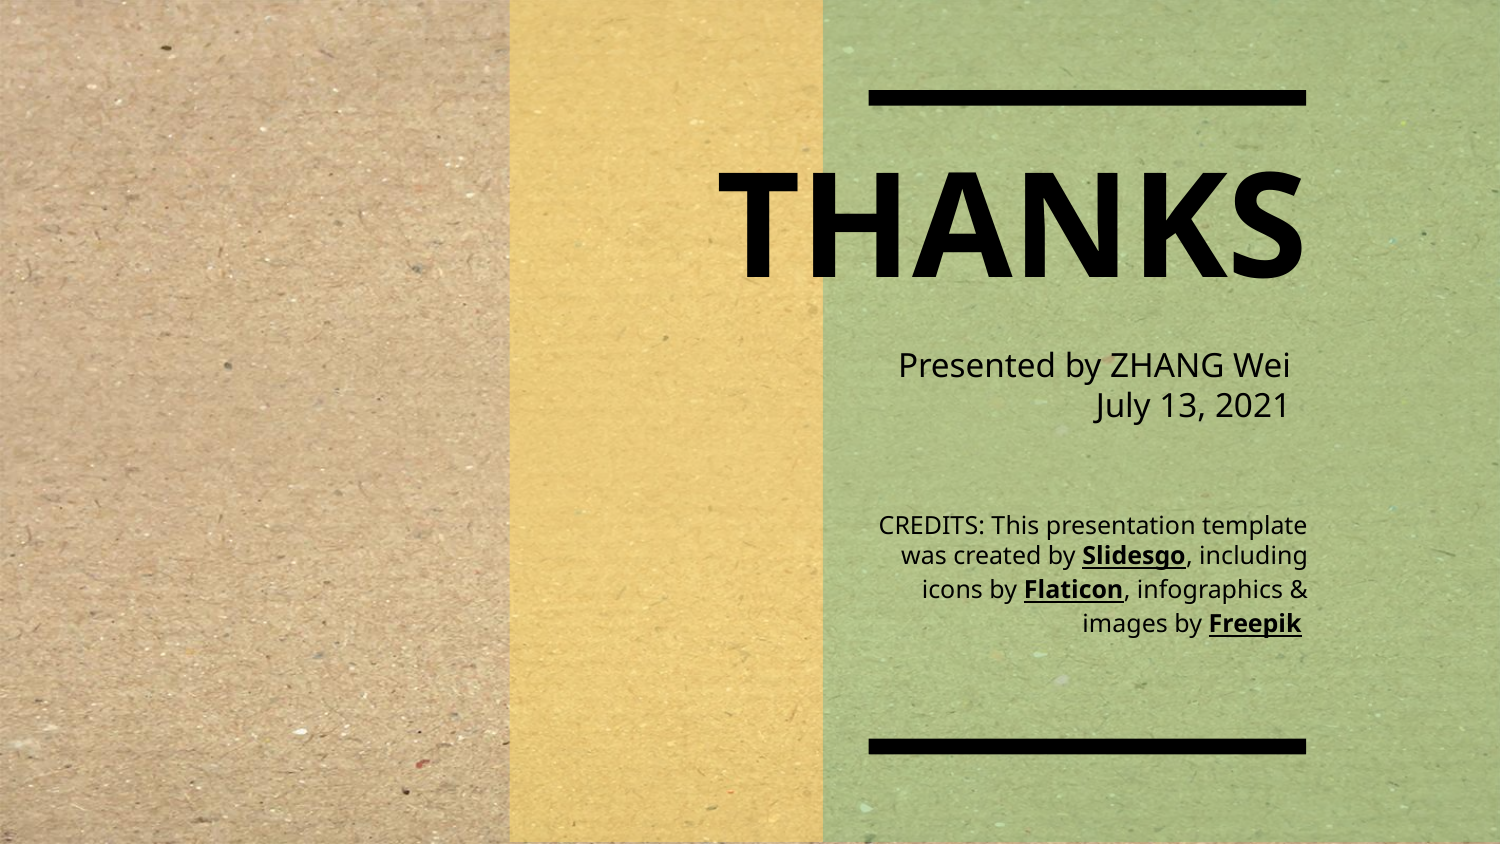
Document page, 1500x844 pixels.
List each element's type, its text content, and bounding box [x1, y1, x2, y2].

text_box [868, 90, 1307, 106]
subtitle Presented by ZHANG Wei July 13, 2021 [617, 329, 1307, 487]
text_box [868, 738, 1307, 755]
title THANKS [676, 116, 1324, 305]
picture [0, 0, 1500, 844]
